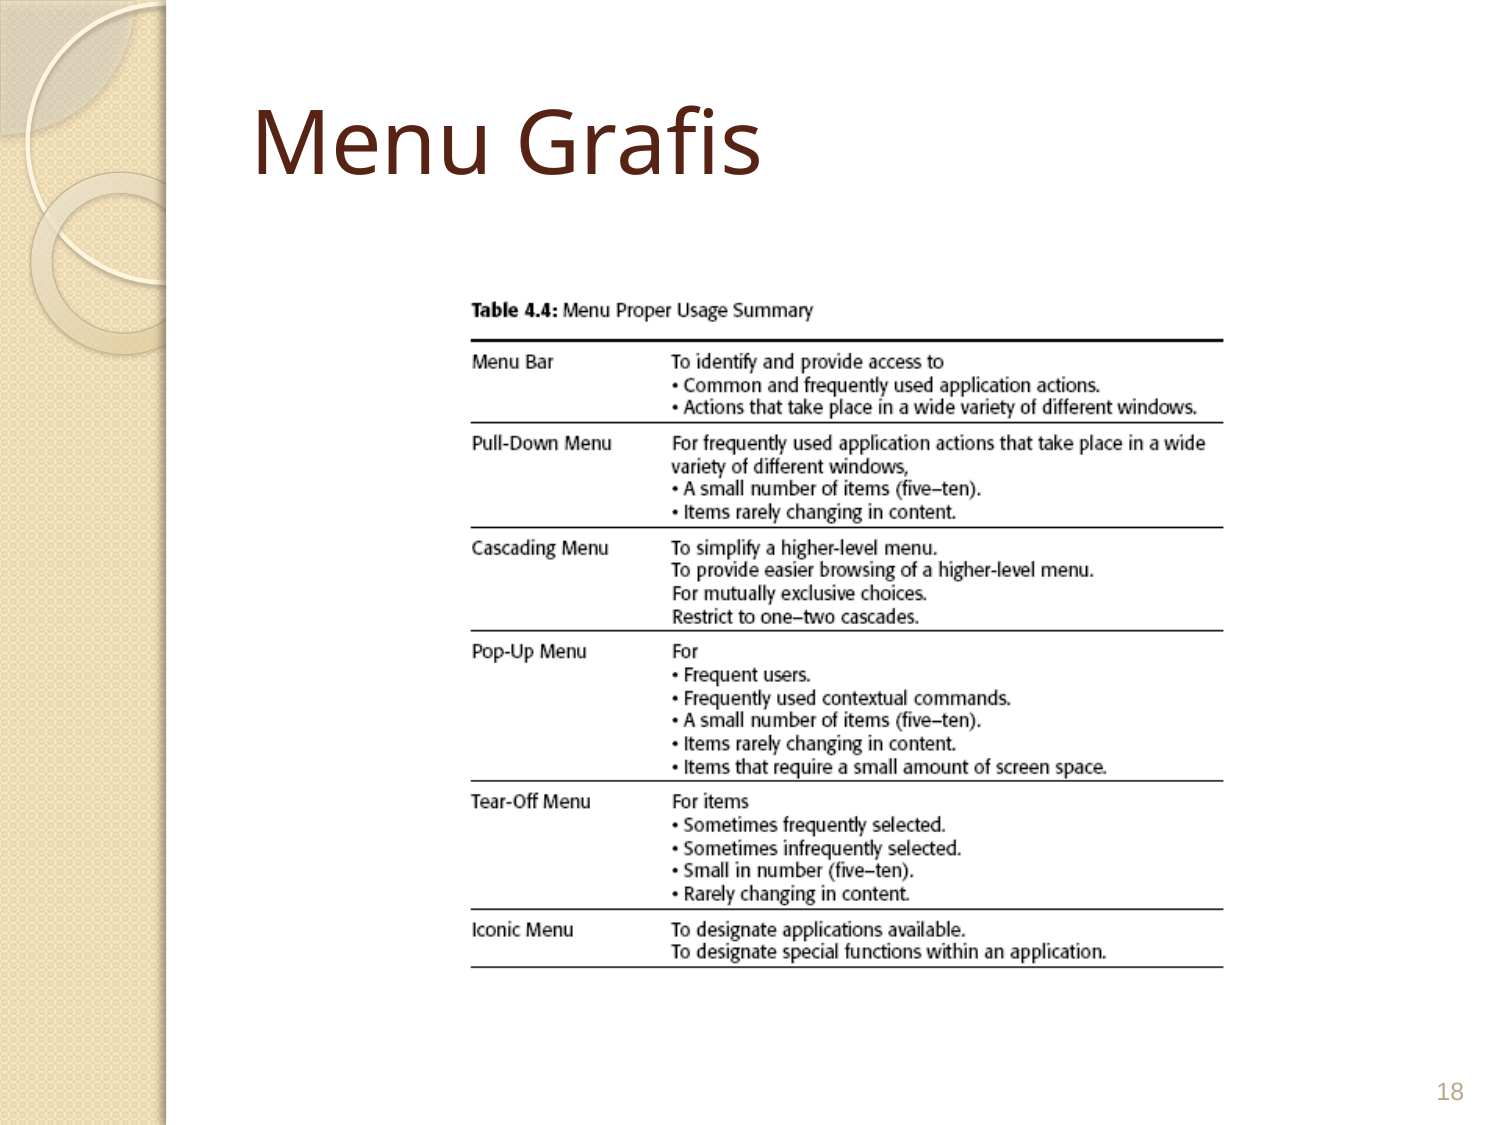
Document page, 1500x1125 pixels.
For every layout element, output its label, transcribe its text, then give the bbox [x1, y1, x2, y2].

slide_number 18 [1413, 1034, 1488, 1113]
title Menu Grafis [235, 45, 1466, 233]
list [457, 286, 1244, 976]
